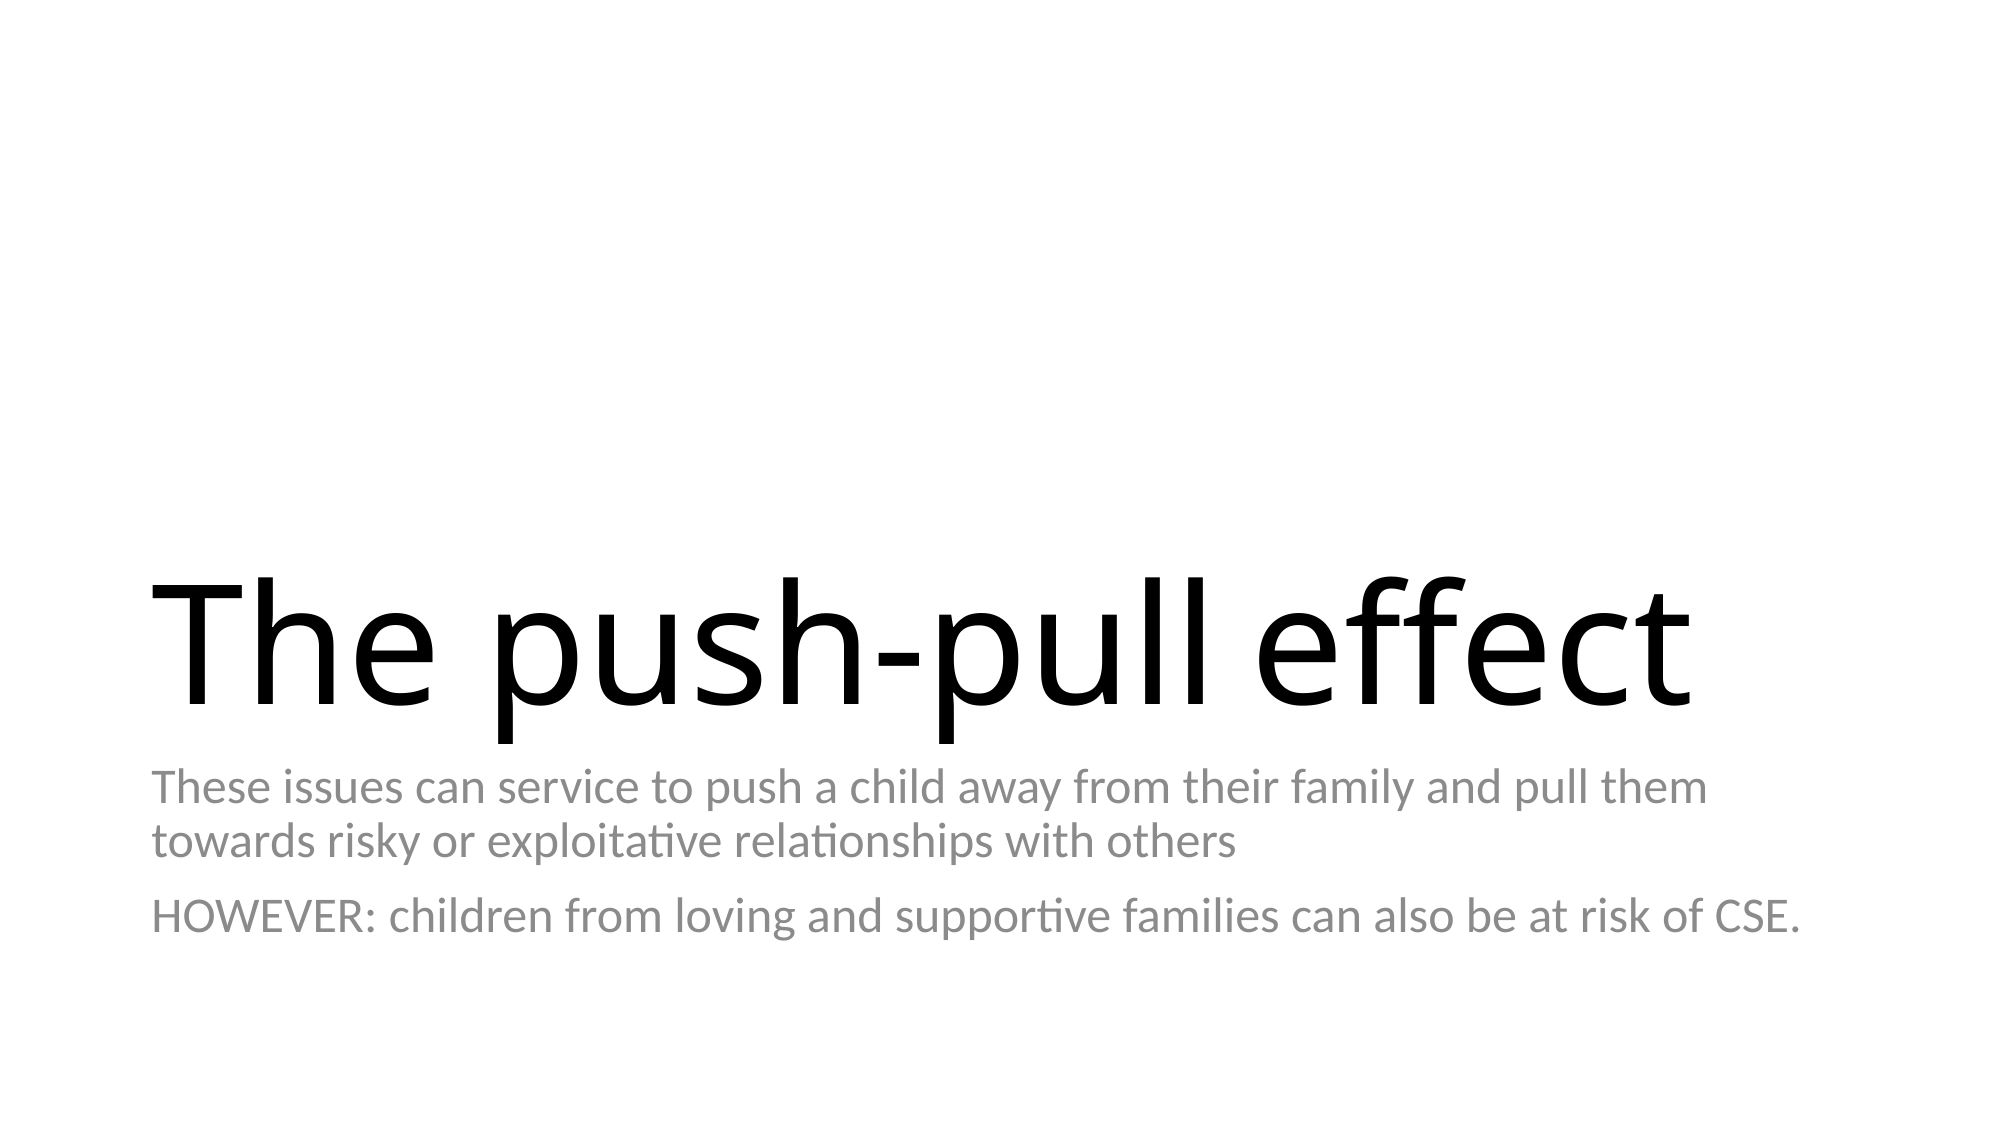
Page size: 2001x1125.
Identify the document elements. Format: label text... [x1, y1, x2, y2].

list These issues can service to push a child away from their family and pull them towards risky or exploitative relationships with others HOWEVER: children from loving and supportive families can also be at risk of CSE. [136, 752, 1862, 999]
title The push-pull effect [136, 280, 1862, 749]
